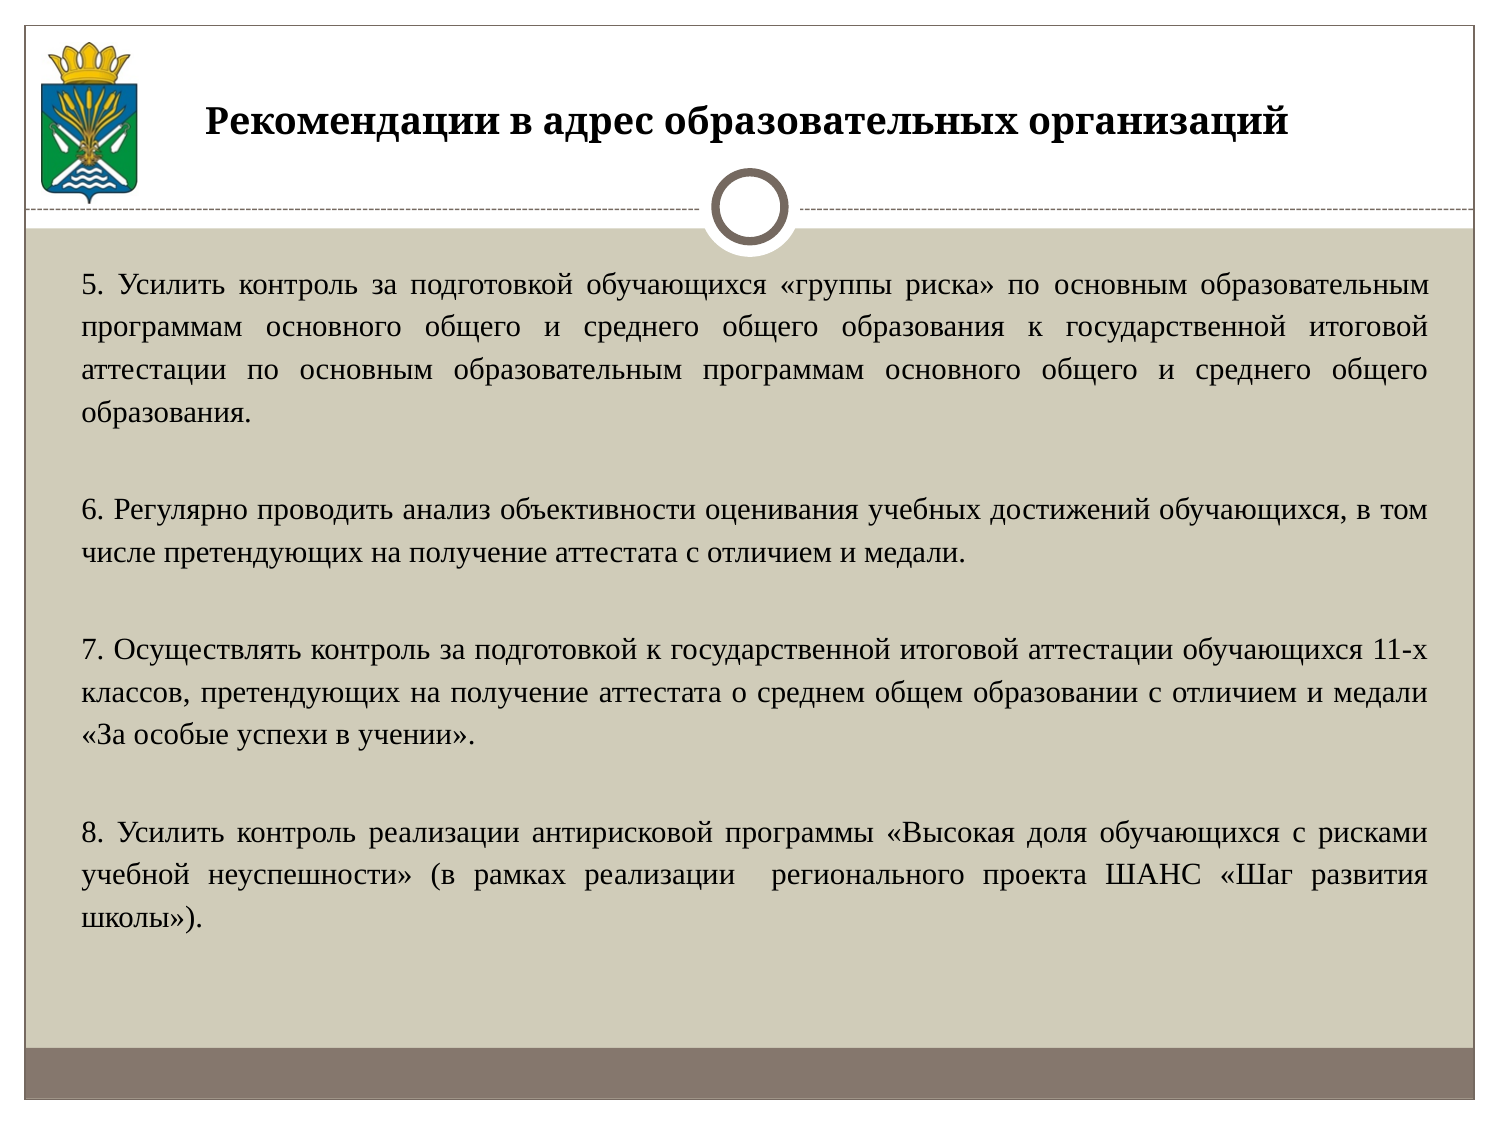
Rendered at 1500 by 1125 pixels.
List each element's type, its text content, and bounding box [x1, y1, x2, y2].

picture [40, 42, 139, 205]
list 5. Усилить контроль за подготовкой обучающихся «группы риска» по основным образовательным программам основного общего и среднего общего образования к государственной итоговой аттестации по основным образовательным программам основного общего и среднего общего образования. 6. Регулярно проводить анализ объективности оценивания учебных достижений обучающихся, в том числе претендующих на получение аттестата с отличием и медали. 7. Осуществлять контроль за подготовкой к государственной итоговой аттестации обучающихся 11-х классов, претендующих на получение аттестата о среднем общем образовании с отличием и медали «За особые успехи в учении». 8. Усилить контроль реализации антирисковой программы «Высокая доля обучающихся с рисками учебной неуспешности» (в рамках реализации регионального проекта ШАНС «Шаг развития школы»). [49, 250, 1445, 1001]
title Рекомендации в адрес образовательных организаций [147, 66, 1425, 149]
